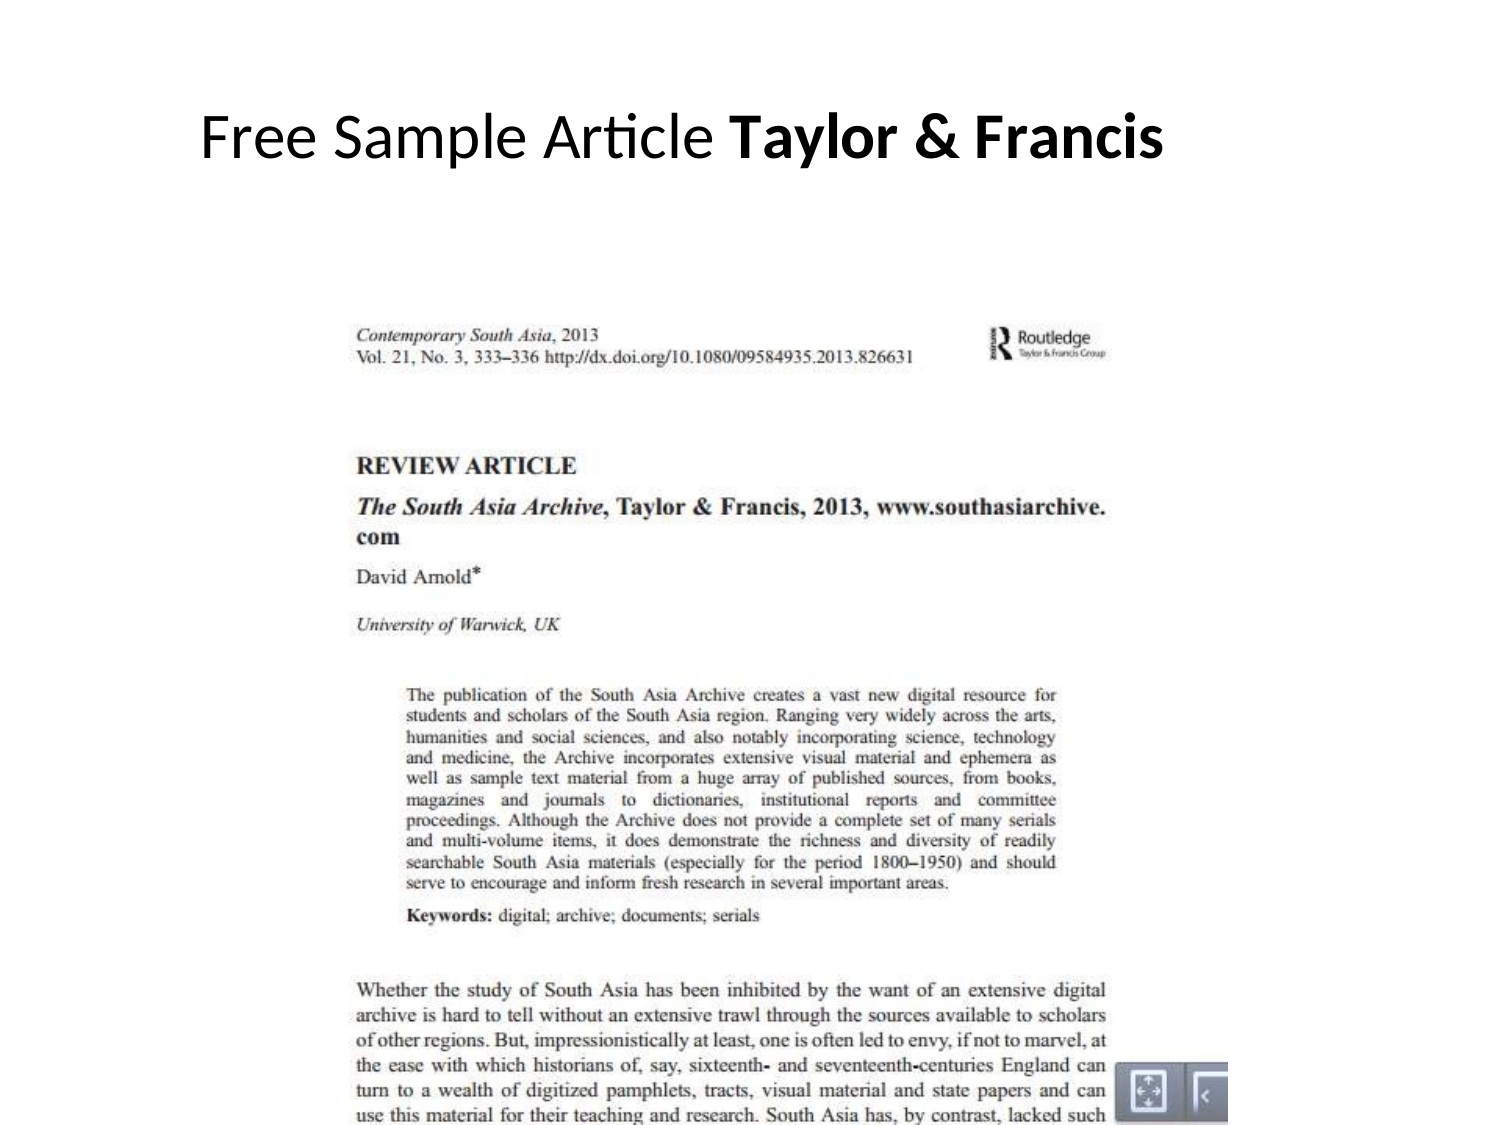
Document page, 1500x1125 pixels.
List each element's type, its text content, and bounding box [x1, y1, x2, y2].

text_box [224, 249, 1228, 1125]
text_box Free Sample Article Taylor & Francis [198, 105, 1313, 185]
